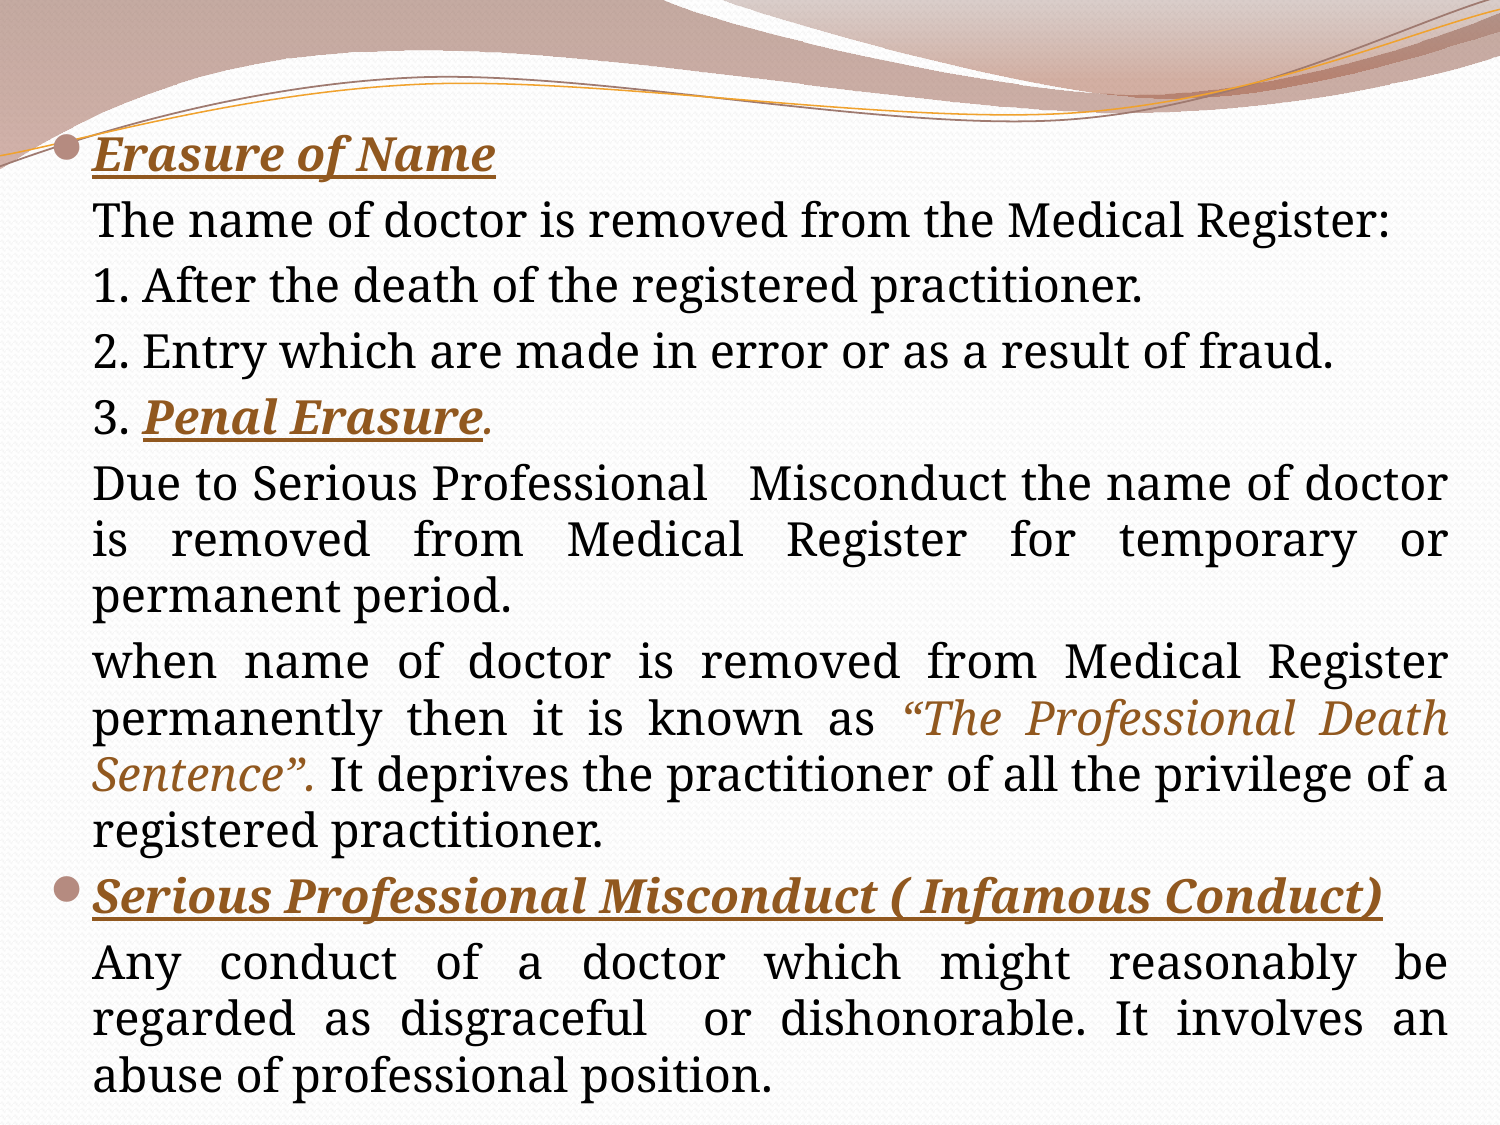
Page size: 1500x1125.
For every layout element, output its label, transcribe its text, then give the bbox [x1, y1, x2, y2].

list Erasure of Name The name of doctor is removed from the Medical Register: 1. After the death of the registered practitioner. 2. Entry which are made in error or as a result of fraud. 3. Penal Erasure. Due to Serious Professional Misconduct the name of doctor is removed from Medical Register for temporary or permanent period. when name of doctor is removed from Medical Register permanently then it is known as “The Professional Death Sentence”. It deprives the practitioner of all the privilege of a registered practitioner. Serious Professional Misconduct ( Infamous Conduct) Any conduct of a doctor which might reasonably be regarded as disgraceful or dishonorable. It involves an abuse of professional position. [35, 117, 1465, 1125]
